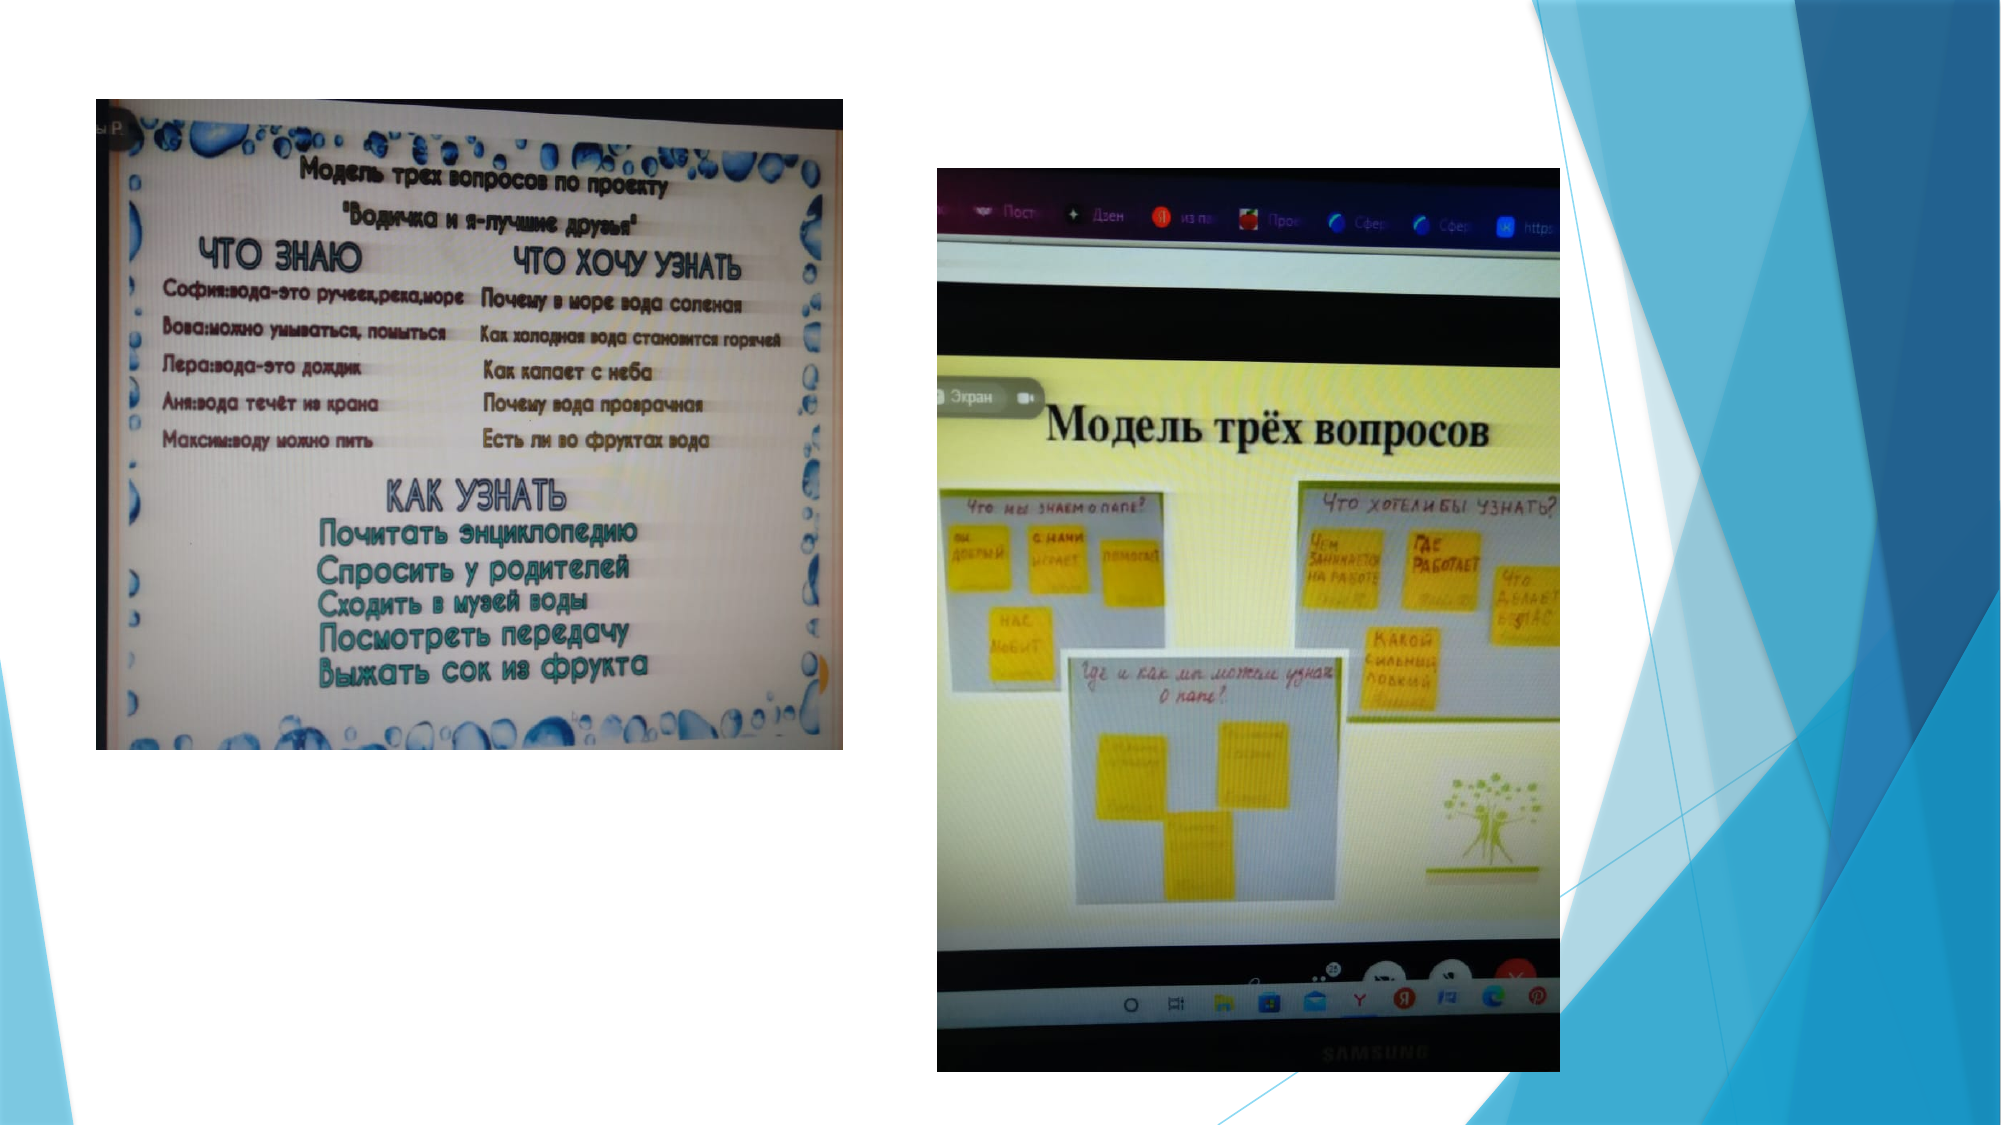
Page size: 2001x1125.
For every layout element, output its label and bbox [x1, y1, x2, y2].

picture [937, 167, 1561, 1072]
list [96, 99, 843, 751]
